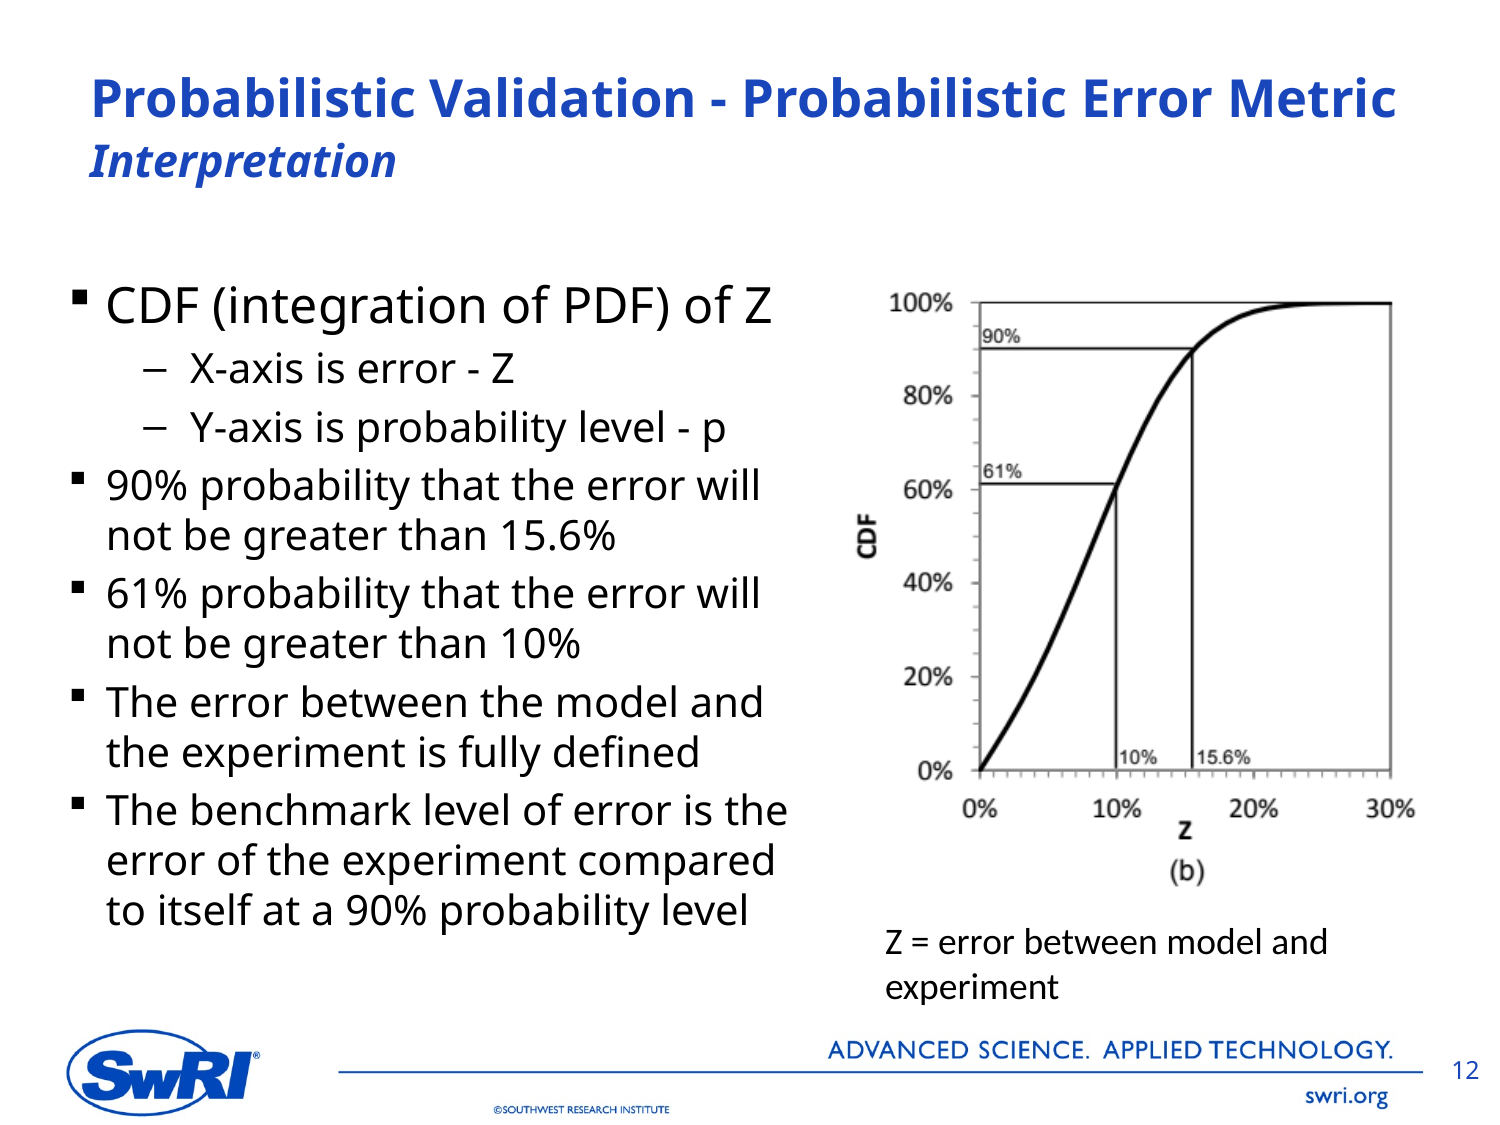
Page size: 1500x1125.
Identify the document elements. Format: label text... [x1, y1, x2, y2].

text_box Z = error between model and experiment [870, 909, 1392, 1015]
slide_number 12 [1424, 1041, 1495, 1102]
picture [0, 1021, 1500, 1125]
picture [842, 277, 1425, 901]
title Probabilistic Validation - Probabilistic Error Metric Interpretation [75, 34, 1425, 222]
list CDF (integration of PDF) of Z X-axis is error - Z Y-axis is probability level - p 90% probability that the error will not be greater than 15.6% 61% probability that the error will not be greater than 10% The error between the model and the experiment is fully defined The benchmark level of error is the error of the experiment compared to itself at a 90% probability level [53, 266, 829, 940]
